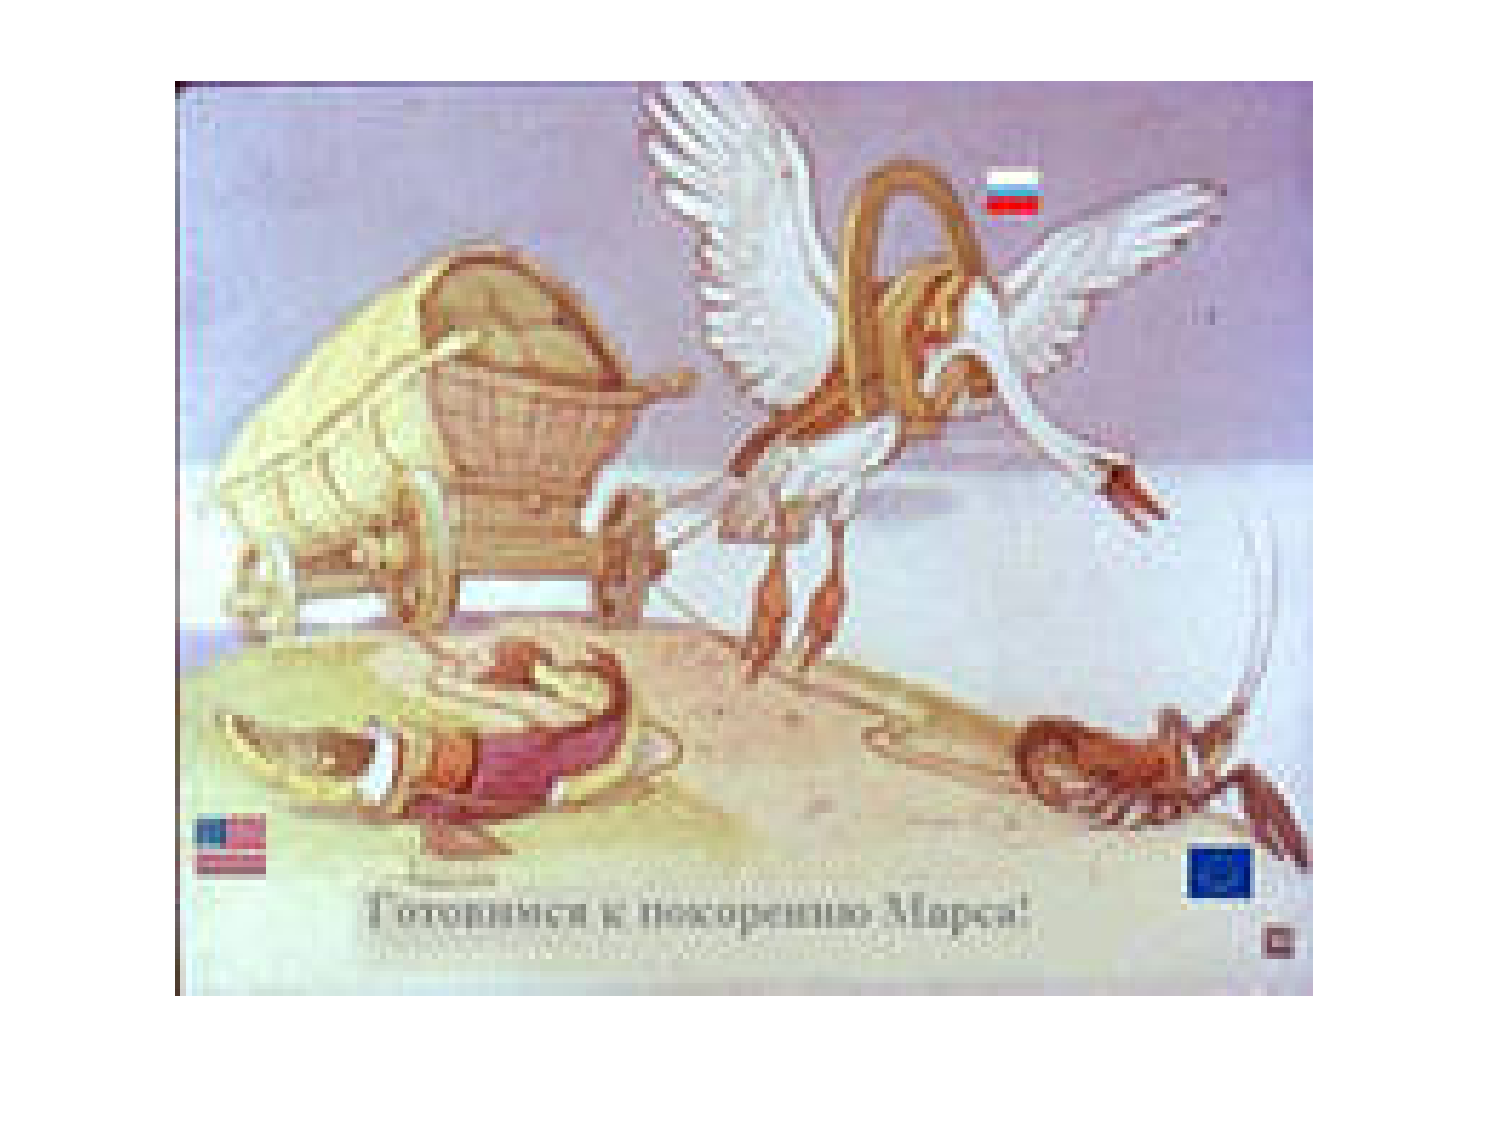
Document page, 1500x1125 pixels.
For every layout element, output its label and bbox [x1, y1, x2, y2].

list [175, 81, 1313, 997]
